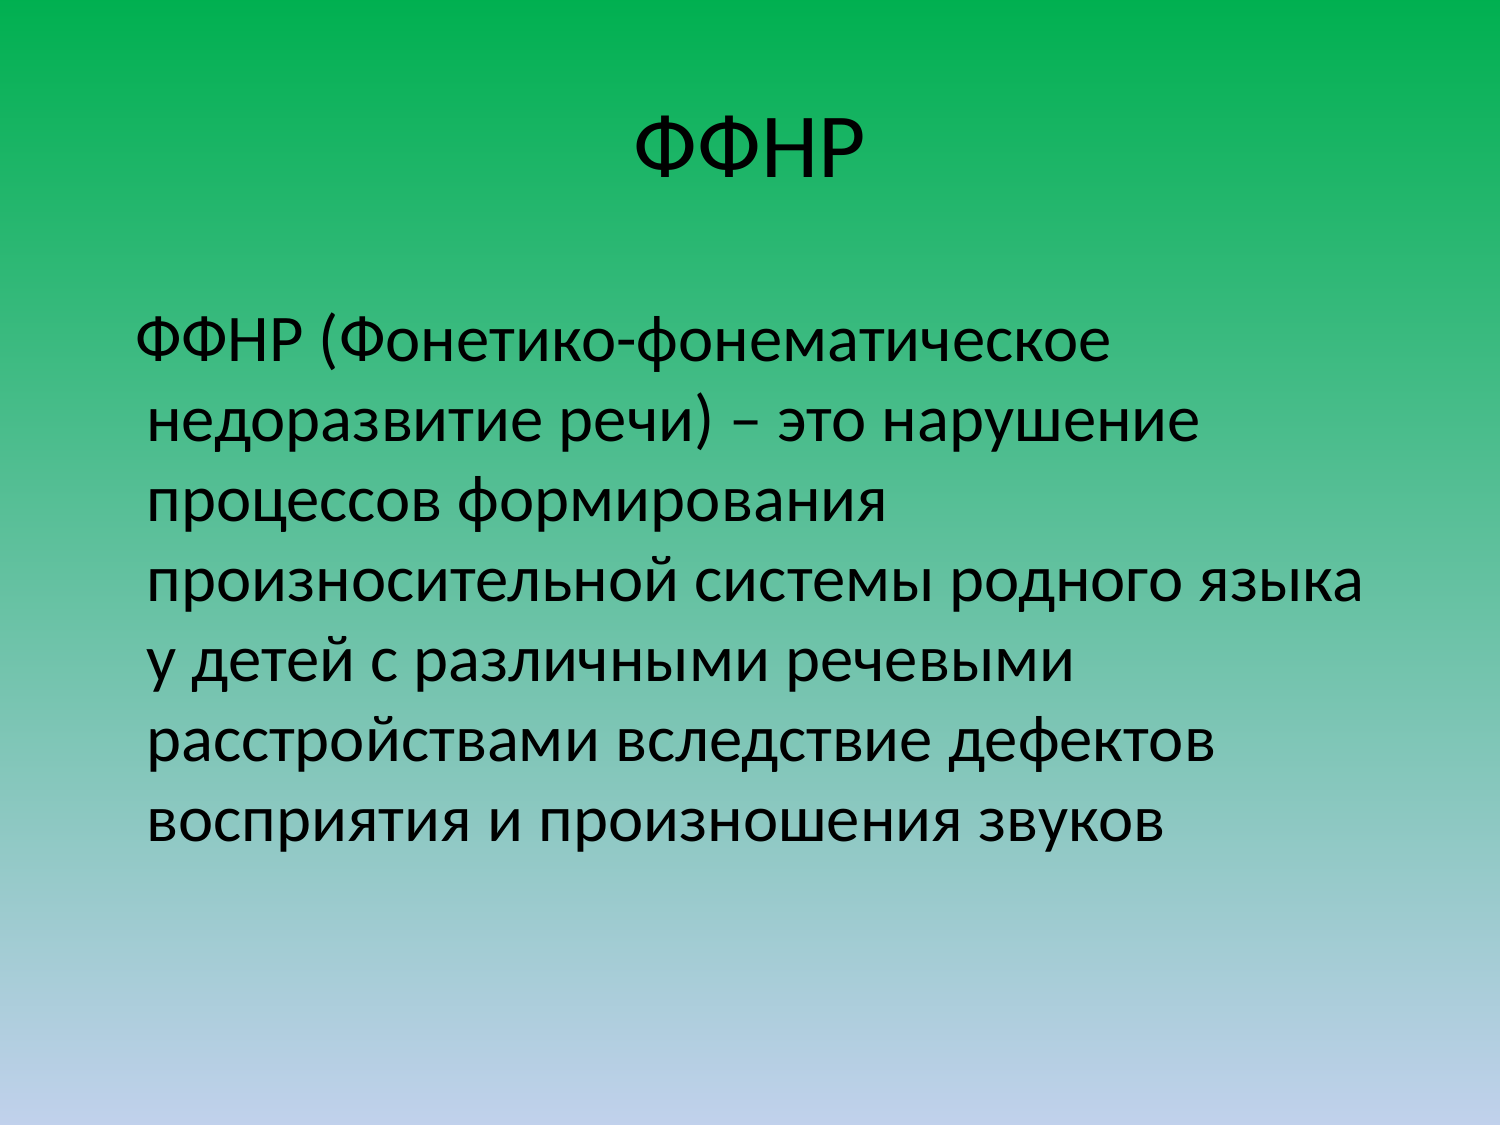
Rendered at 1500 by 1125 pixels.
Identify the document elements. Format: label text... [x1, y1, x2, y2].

title ФФНР [74, 44, 1426, 238]
list ФФНР (Фонетико-фонематическое недоразвитие речи) – это нарушение процессов формирования произносительной системы родного языка у детей с различными речевыми расстройствами вследствие дефектов восприятия и произношения звуков [74, 287, 1426, 1006]
